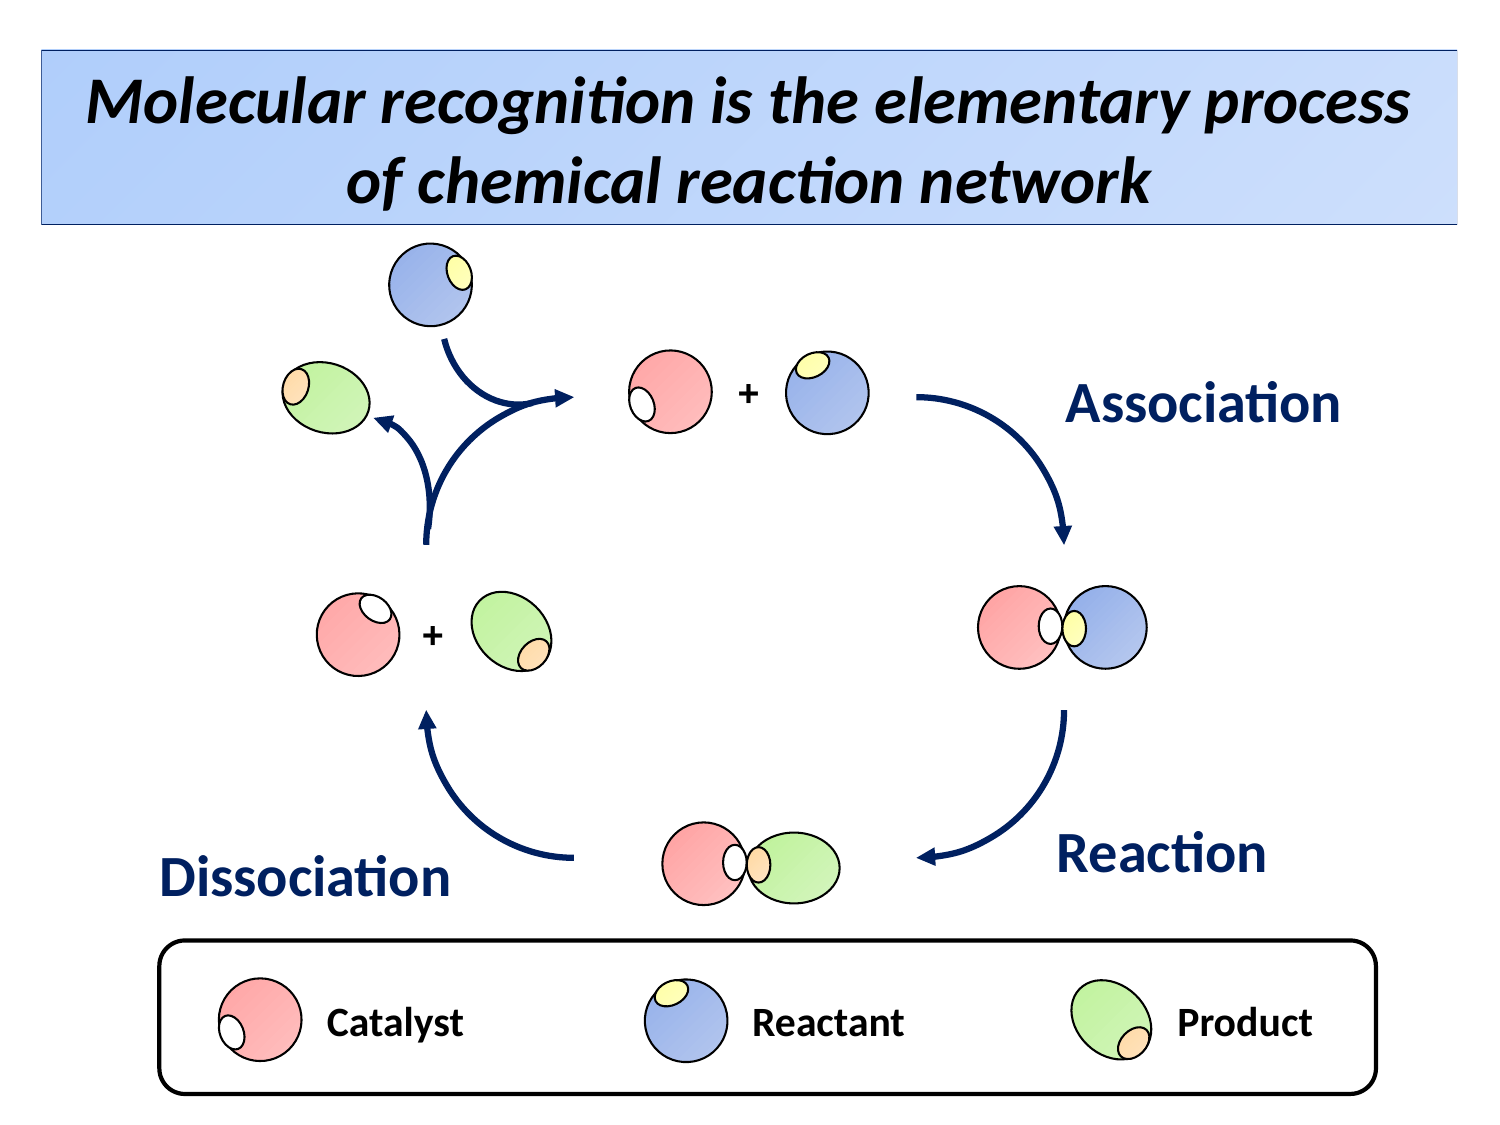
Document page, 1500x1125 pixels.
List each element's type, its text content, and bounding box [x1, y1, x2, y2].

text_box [142, 238, 1360, 918]
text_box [159, 940, 1377, 1095]
text_box Molecular recognition is the elementary process of chemical reaction network [41, 49, 1458, 225]
